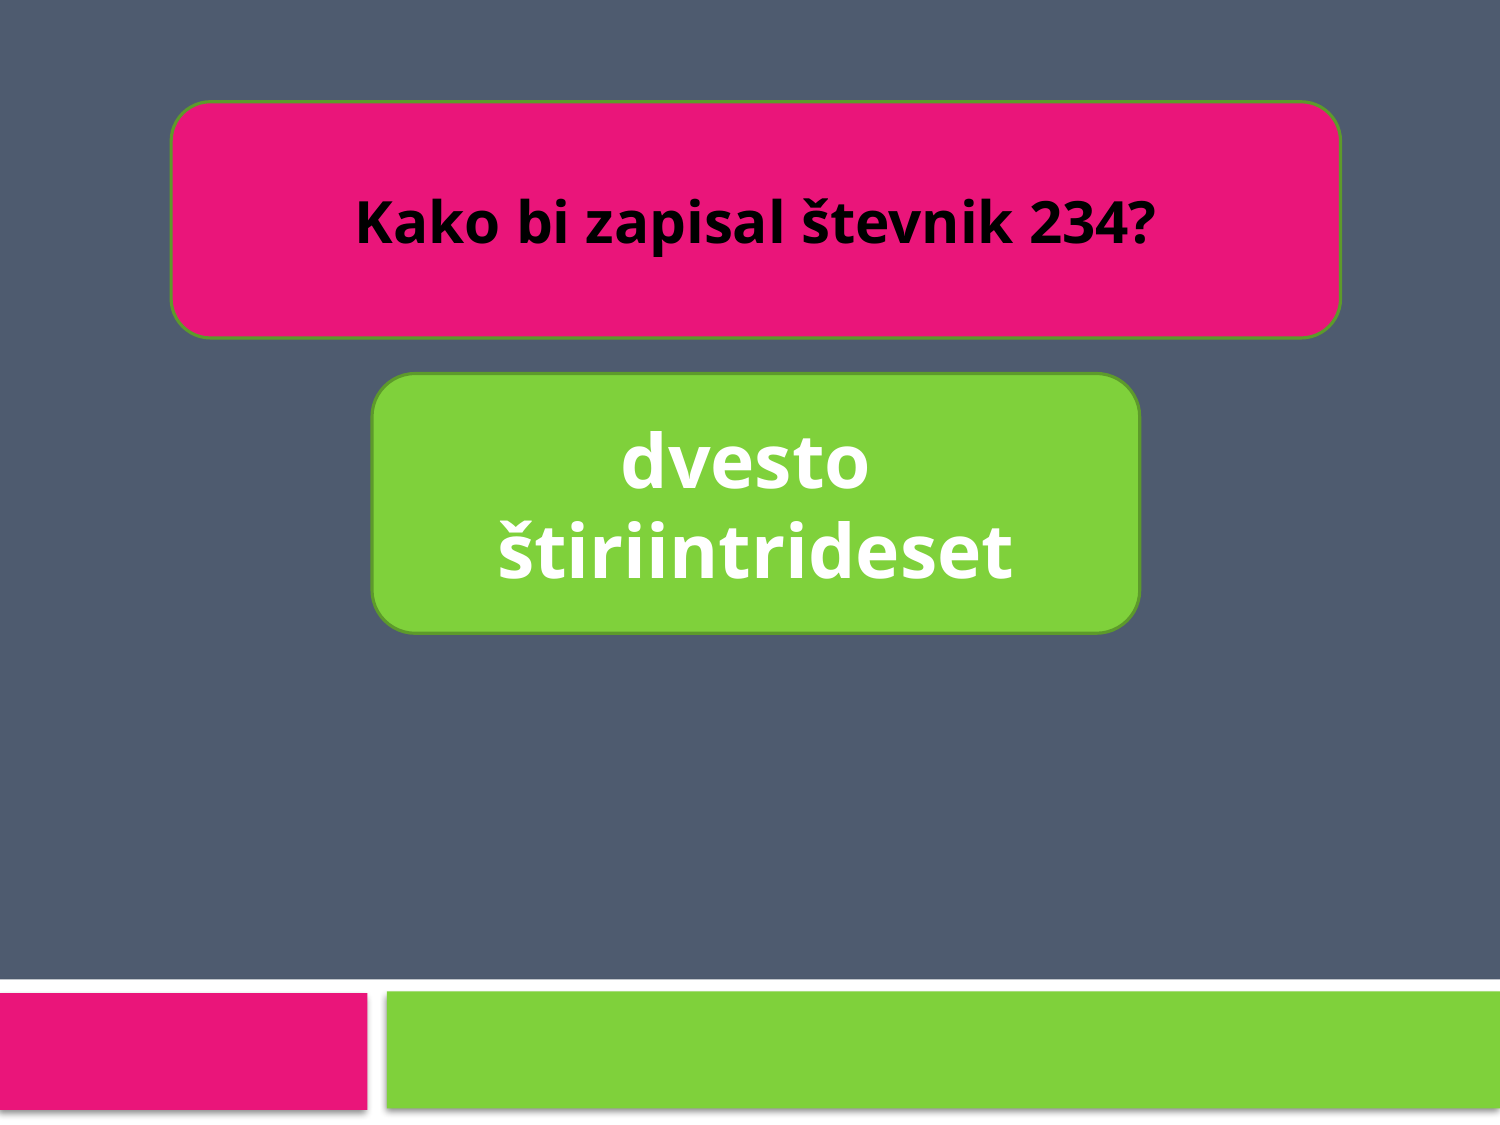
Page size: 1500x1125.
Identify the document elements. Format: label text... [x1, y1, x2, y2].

text_box dvesto štiriintrideset [370, 371, 1142, 635]
text_box Kako bi zapisal števnik 234? [169, 100, 1343, 340]
